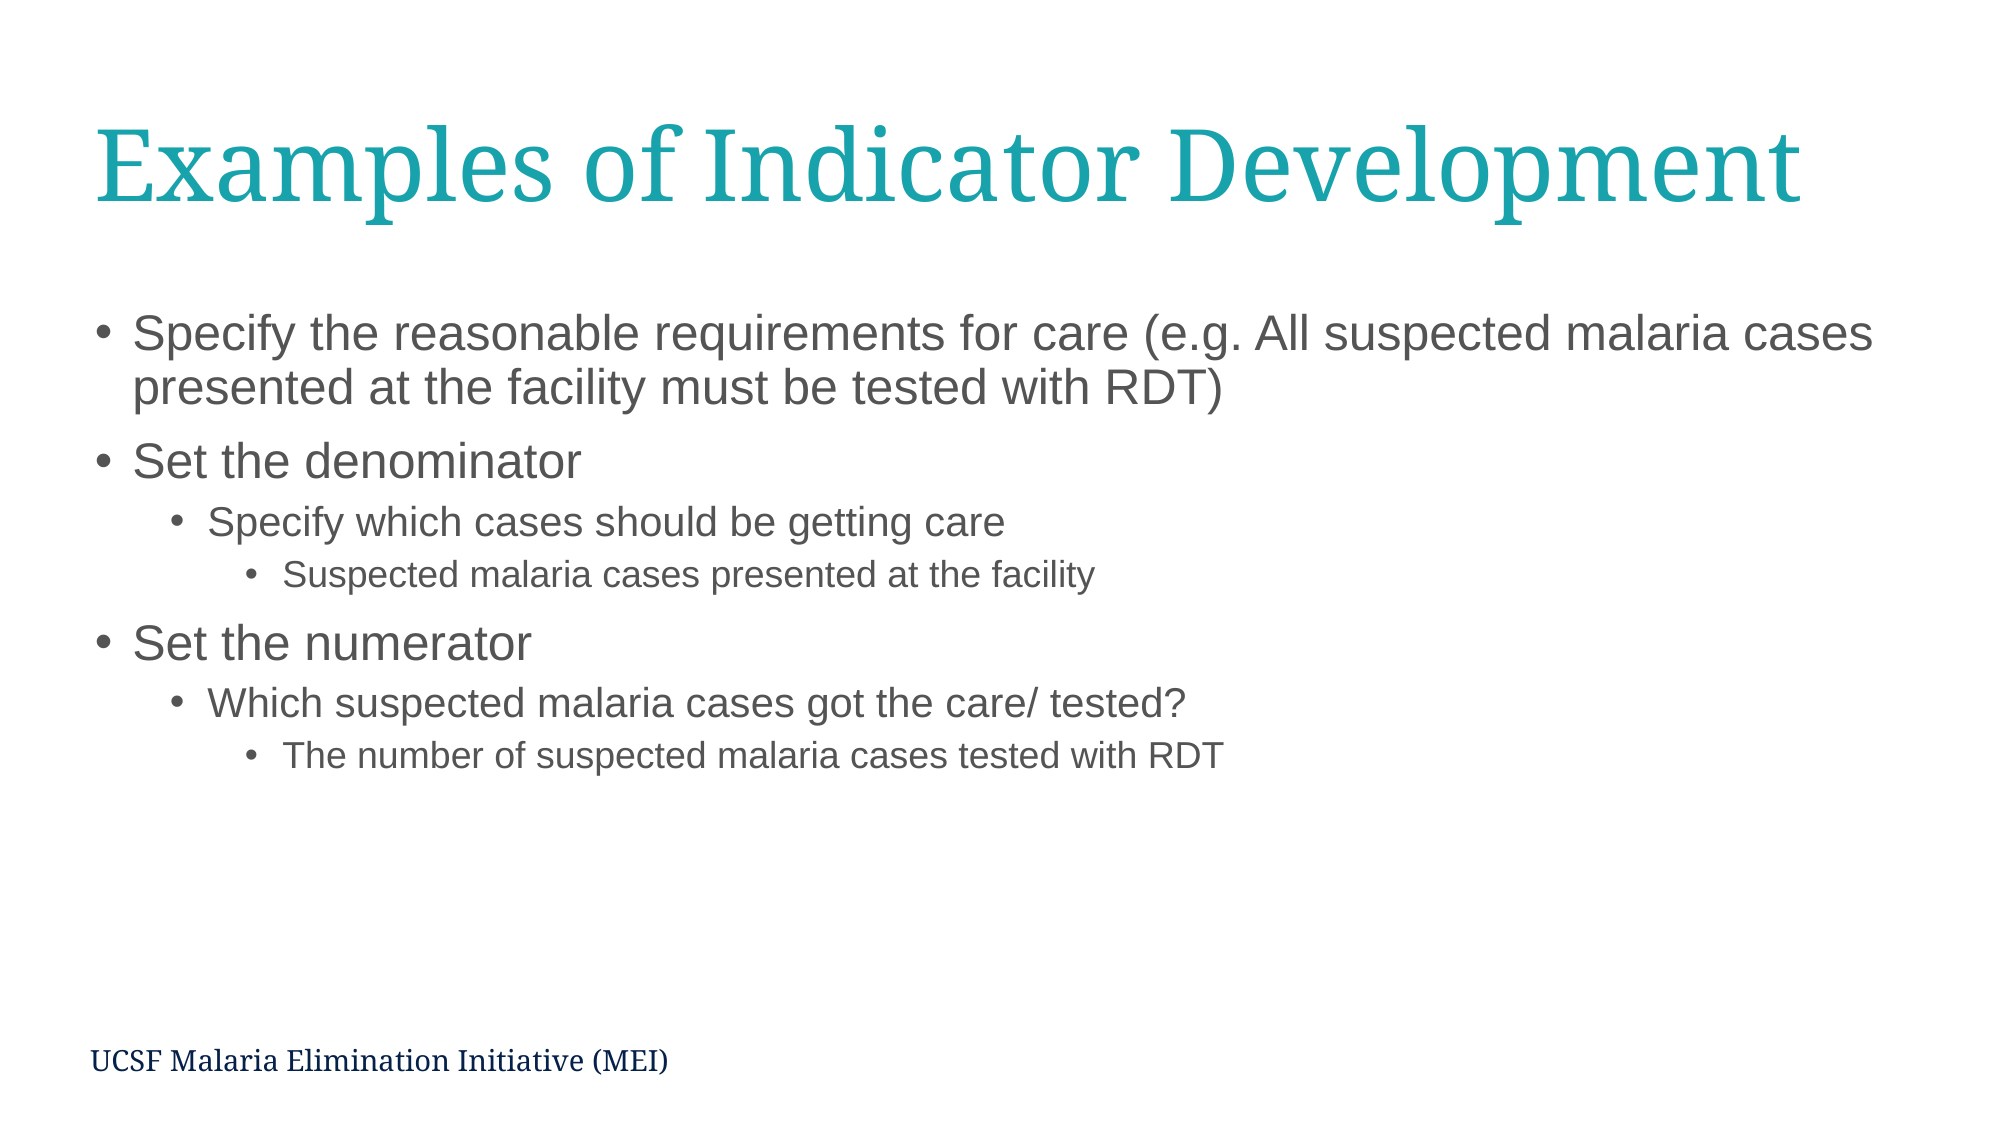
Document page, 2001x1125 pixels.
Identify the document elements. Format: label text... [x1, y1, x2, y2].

list Specify the reasonable requirements for care (e.g. All suspected malaria cases presented at the facility must be tested with RDT) Set the denominator Specify which cases should be getting care Suspected malaria cases presented at the facility Set the numerator Which suspected malaria cases got the care/ tested? The number of suspected malaria cases tested with RDT [79, 299, 1948, 1014]
title Examples of Indicator Development [79, 59, 1948, 278]
